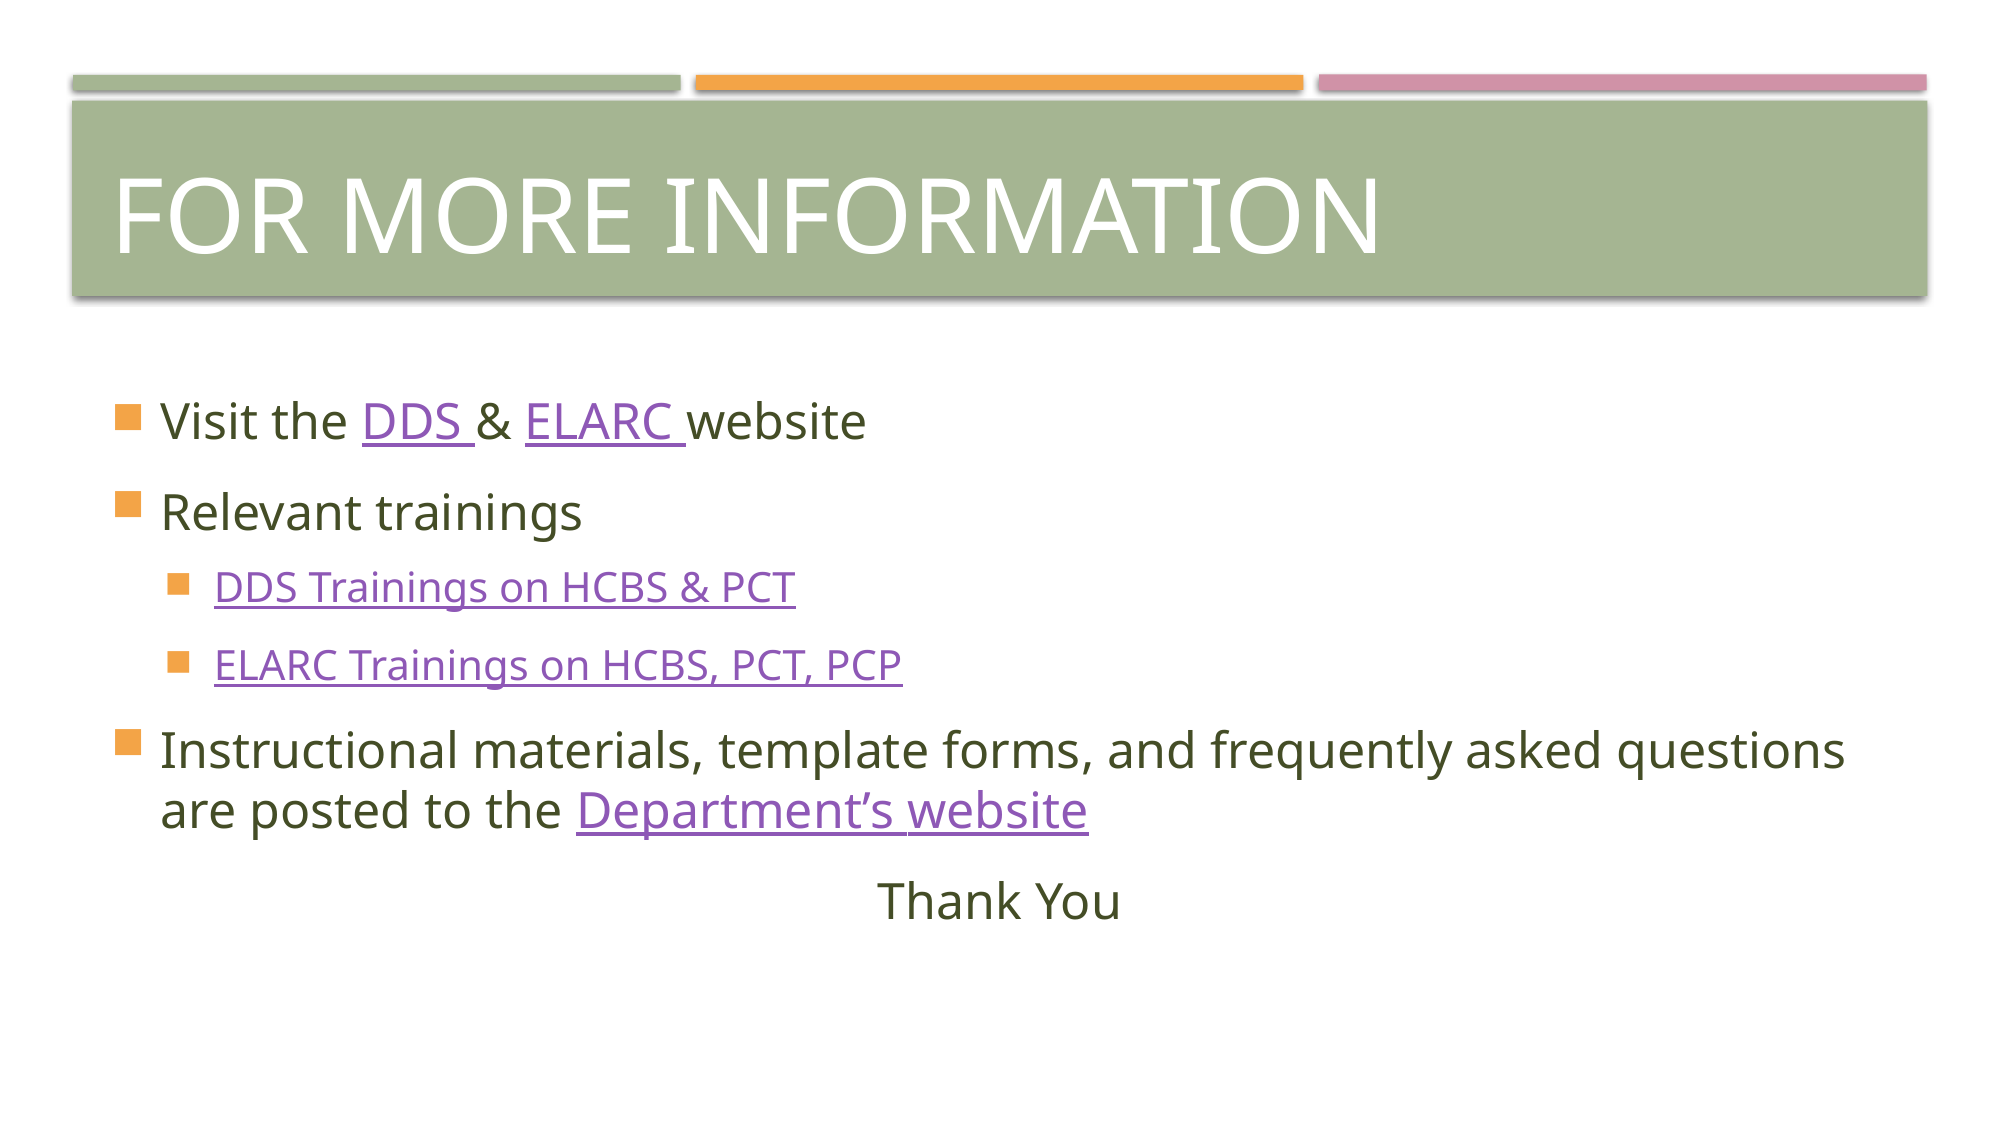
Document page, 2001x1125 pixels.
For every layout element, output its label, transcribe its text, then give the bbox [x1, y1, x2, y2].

title For More information [95, 115, 1905, 282]
list Visit the DDS & ELARC website Relevant trainings DDS Trainings on HCBS & PCT ELARC Trainings on HCBS, PCT, PCP Instructional materials, template forms, and frequently asked questions are posted to the Department’s website Thank You [95, 357, 1905, 962]
